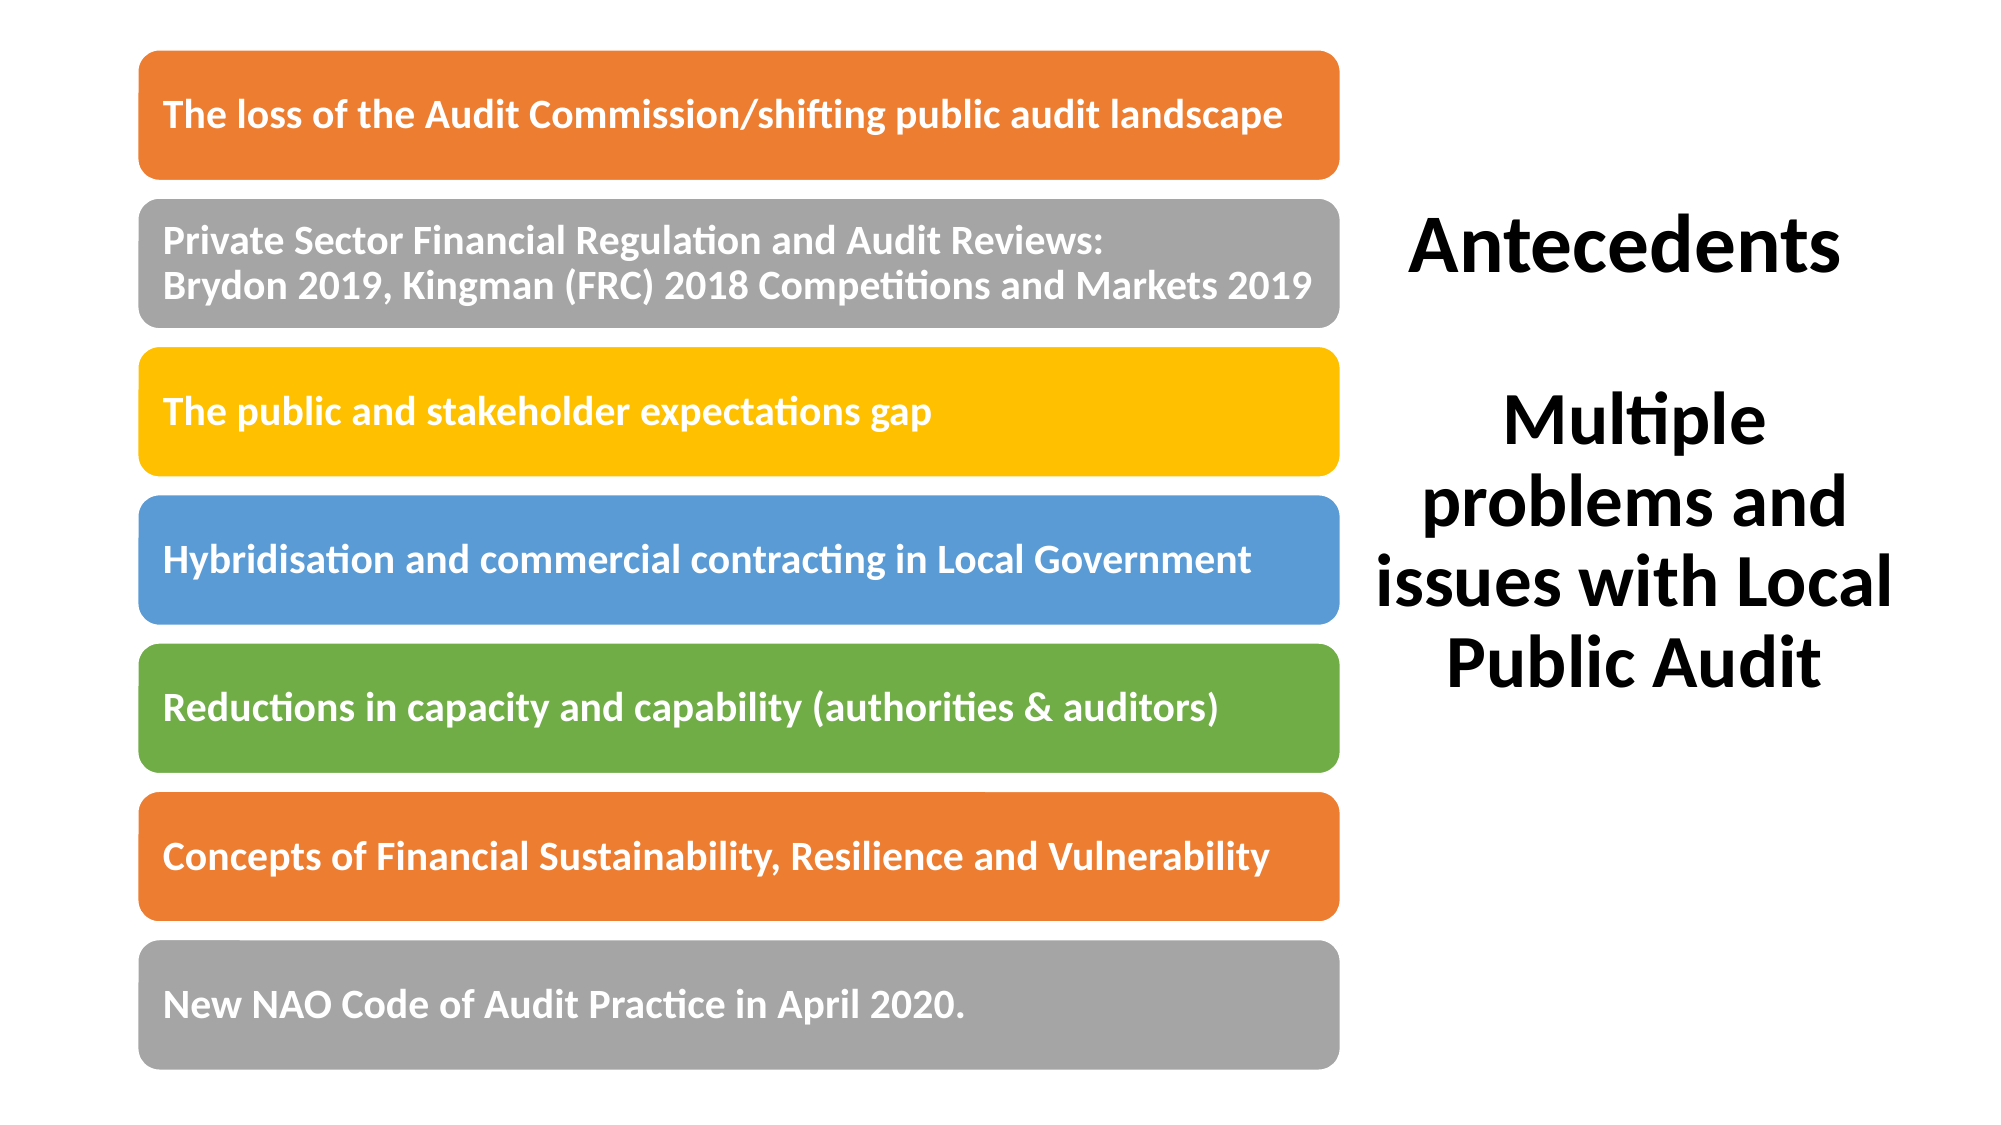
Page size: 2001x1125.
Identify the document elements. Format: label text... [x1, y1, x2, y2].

title Antecedents Multiple problems and issues with Local Public Audit [1359, 89, 1911, 1005]
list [137, 48, 1341, 1072]
